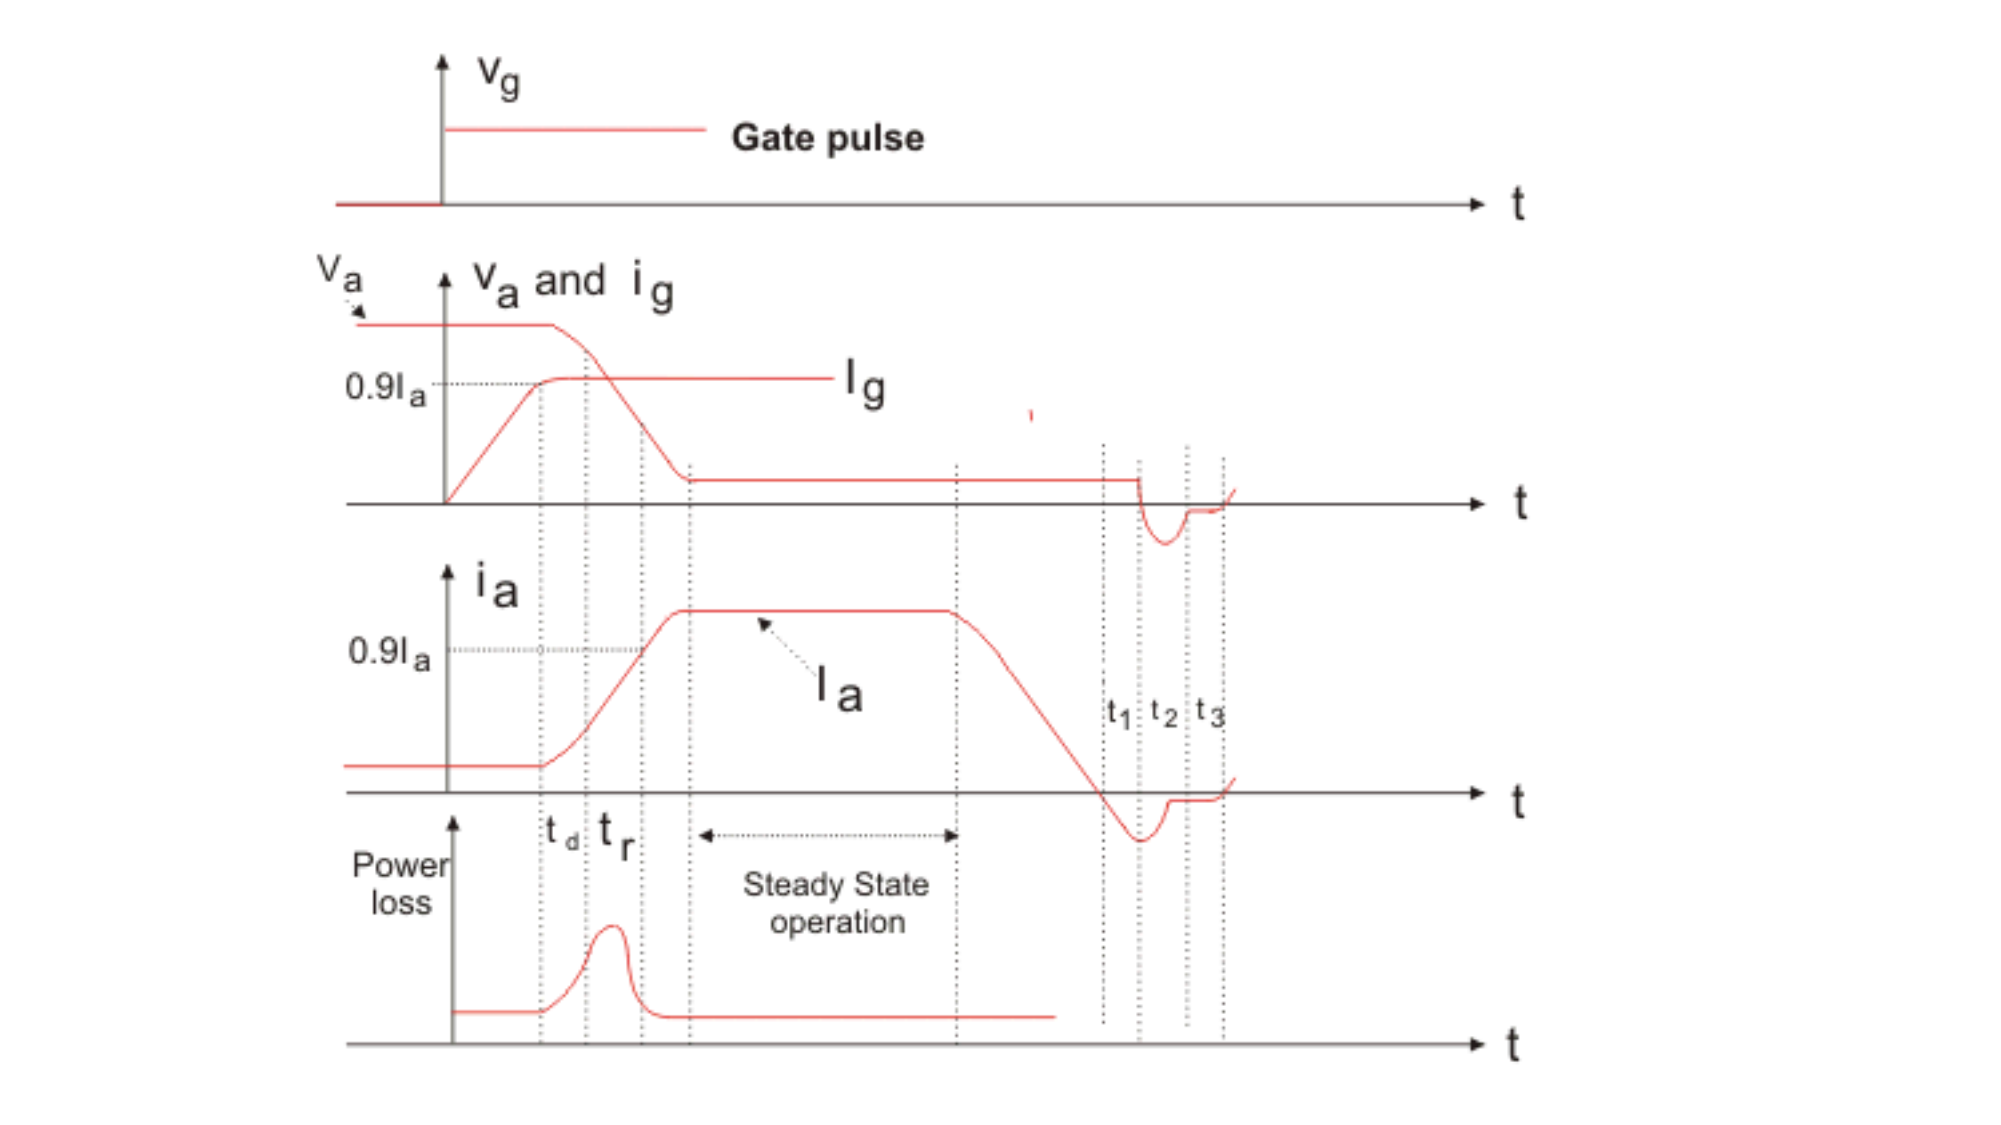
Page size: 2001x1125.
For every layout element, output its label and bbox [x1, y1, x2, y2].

list [286, 39, 1629, 1086]
